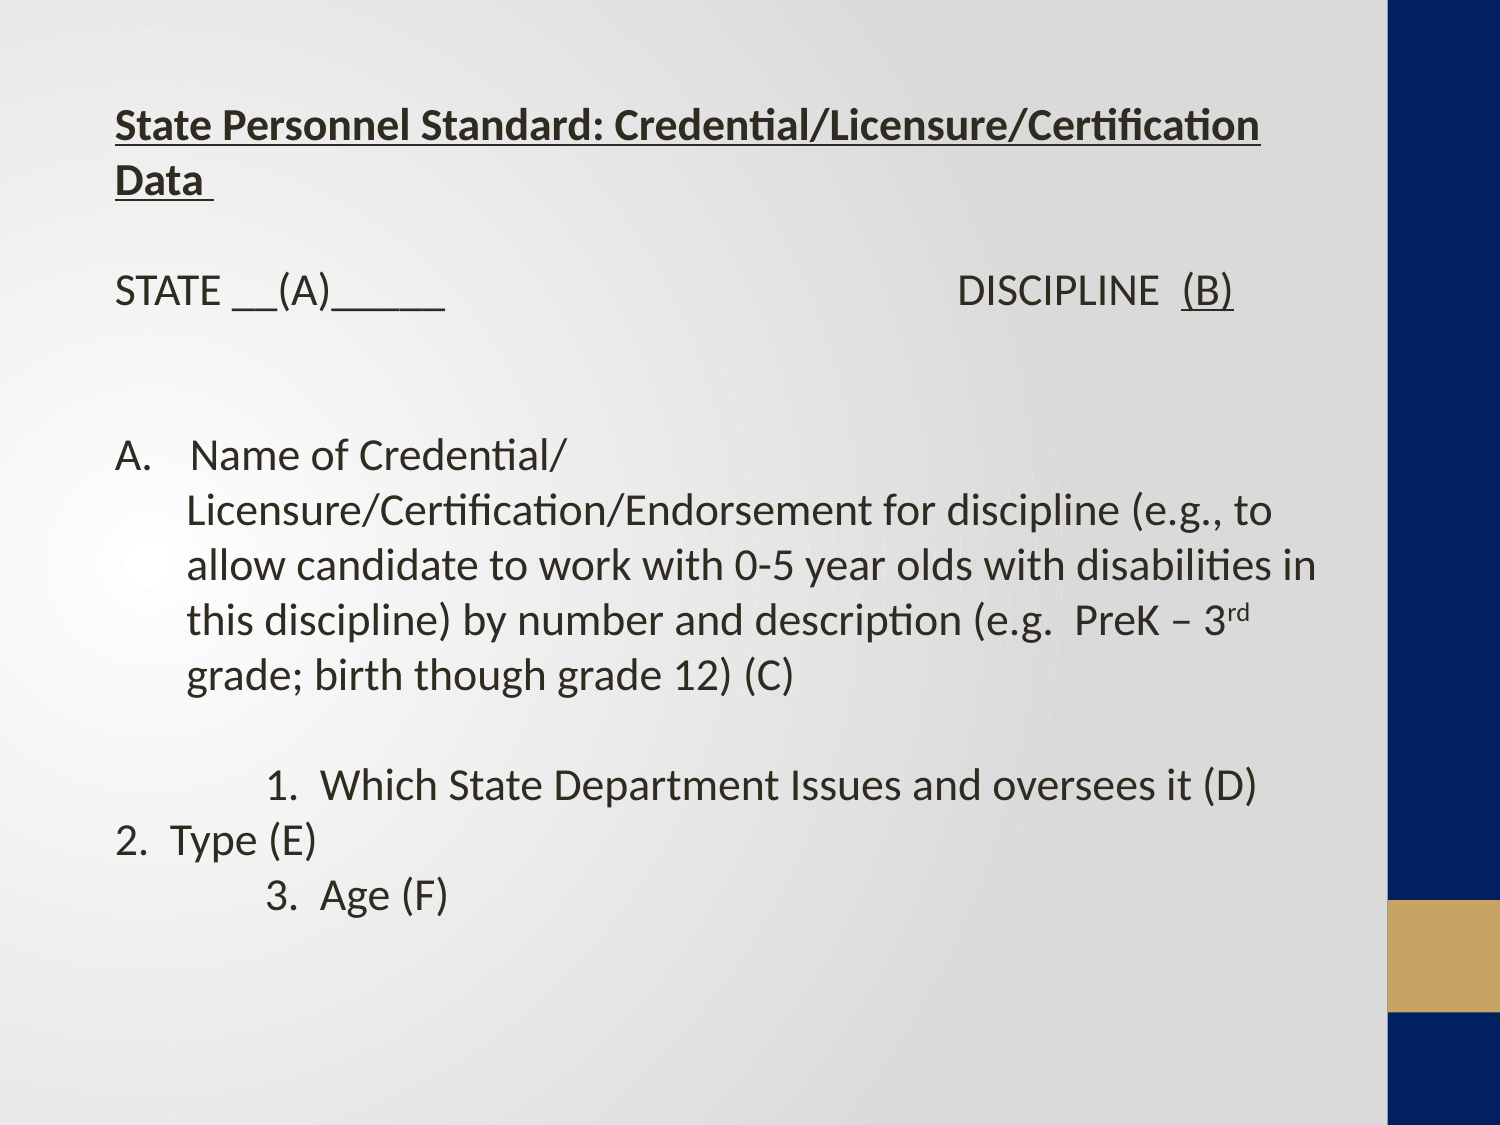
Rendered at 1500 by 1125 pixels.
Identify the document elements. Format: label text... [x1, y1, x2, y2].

text_box State Personnel Standard: Credential/Licensure/Certification Data STATE __(A)_____ DISCIPLINE (B) Name of Credential/ Licensure/Certification/Endorsement for discipline (e.g., to allow candidate to work with 0-5 year olds with disabilities in this discipline) by number and description (e.g. PreK – 3rd grade; birth though grade 12) (C) 1. Which State Department Issues and oversees it (D) 2. Type (E) 3. Age (F) [99, 87, 1338, 972]
